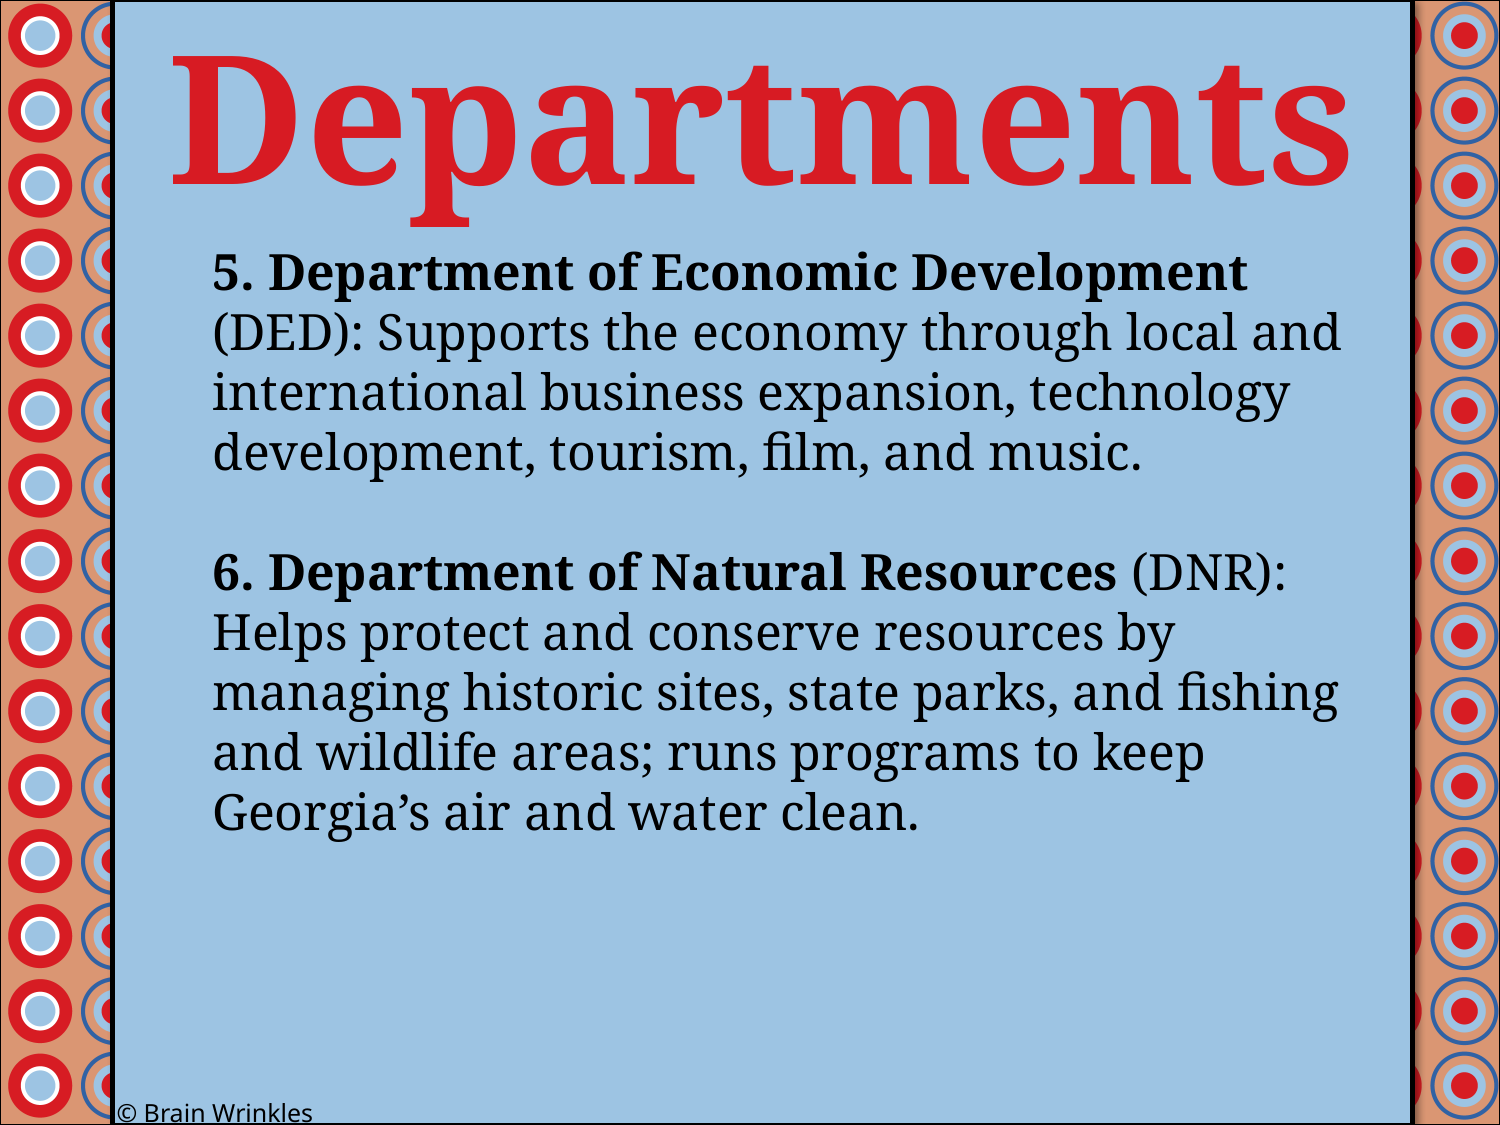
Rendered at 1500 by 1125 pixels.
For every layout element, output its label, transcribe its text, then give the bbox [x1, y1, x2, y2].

text_box [0, 0, 111, 1125]
text_box [1420, 0, 1500, 1125]
text_box [111, 0, 1413, 1125]
text_box © Brain Wrinkles [101, 1090, 538, 1125]
text_box Departments [157, 0, 1368, 227]
text_box 5. Department of Economic Development (DED): Supports the economy through local and international business expansion, technology development, tourism, film, and music. 6. Department of Natural Resources (DNR): Helps protect and conserve resources by managing historic sites, state parks, and fishing and wildlife areas; runs programs to keep Georgia’s air and water clean. [122, 233, 1402, 995]
